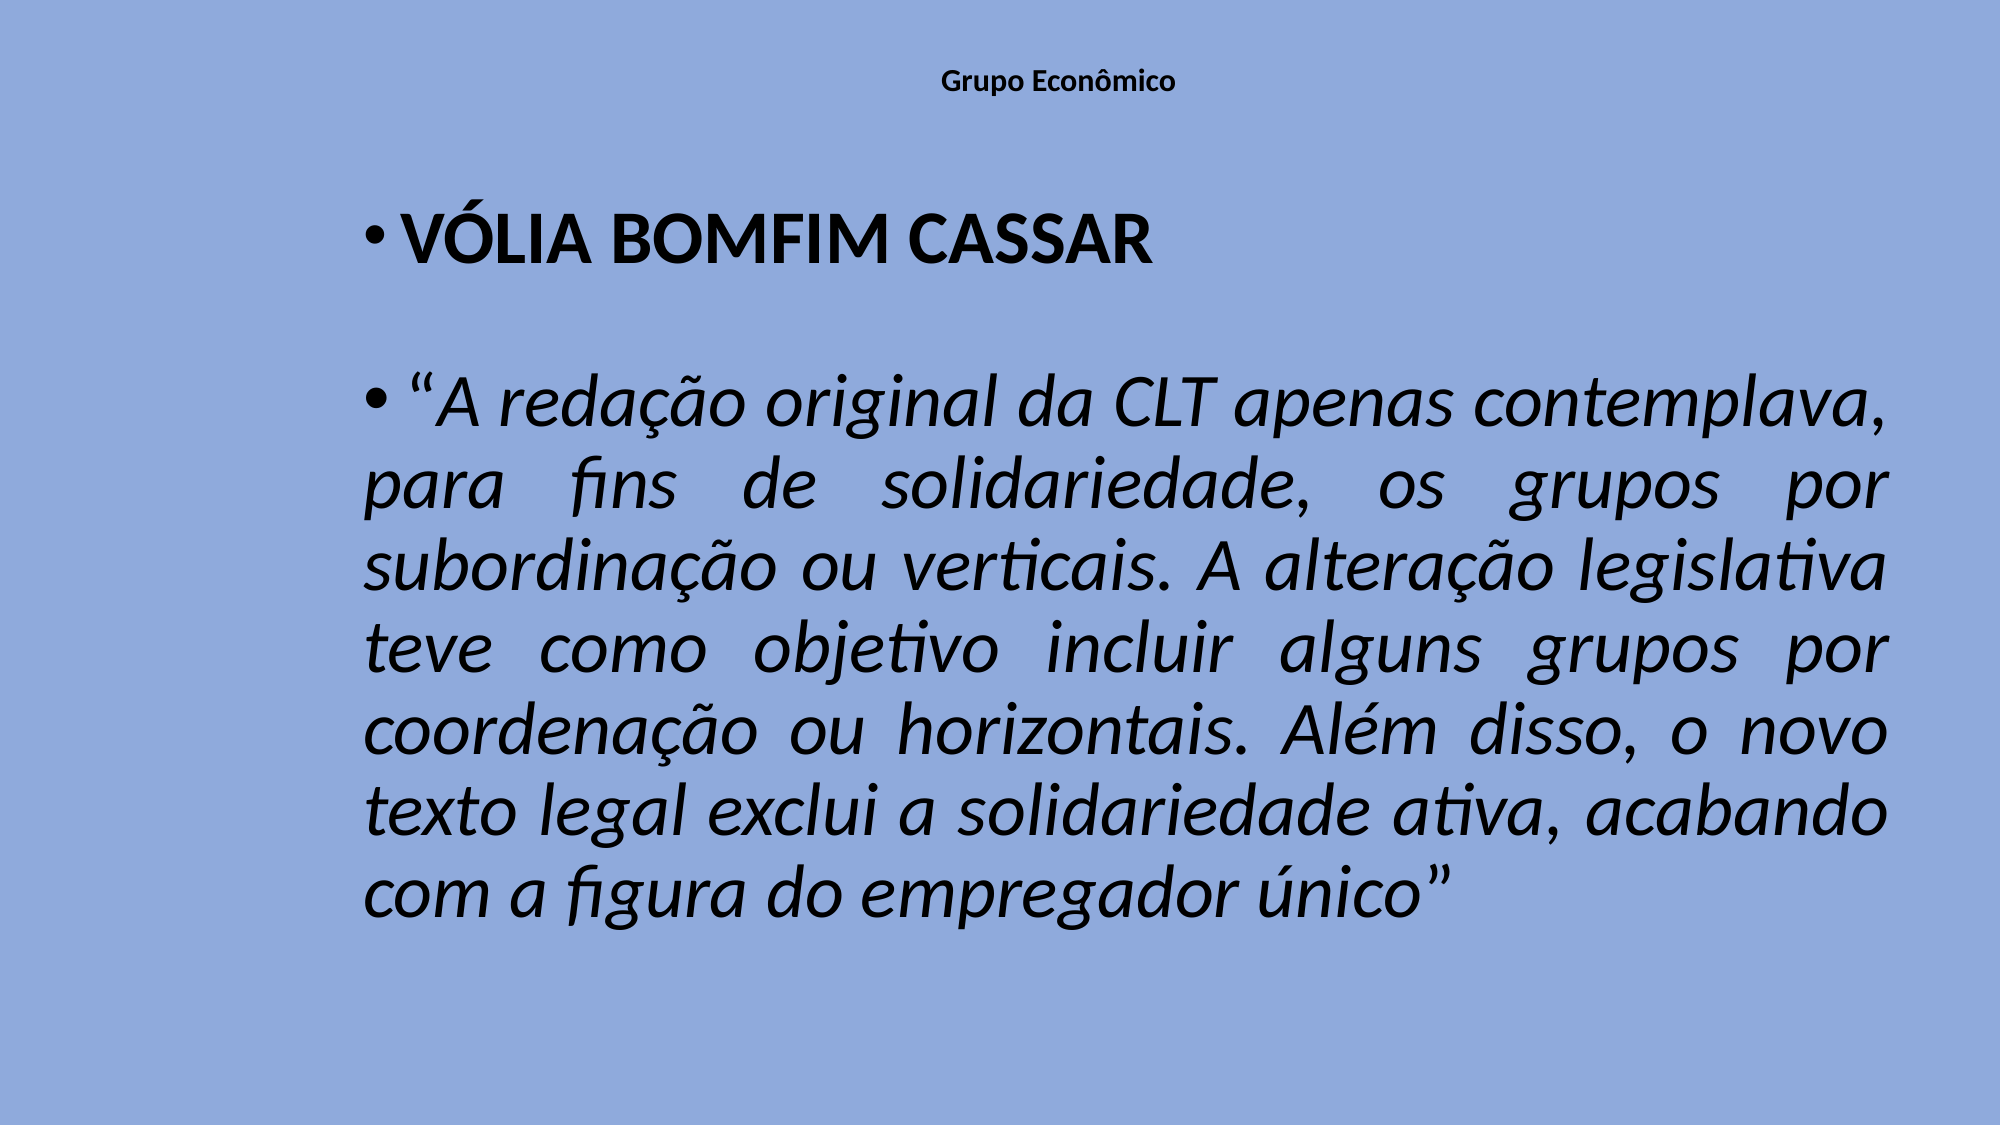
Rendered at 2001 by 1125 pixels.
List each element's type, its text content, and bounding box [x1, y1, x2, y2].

title Grupo Econômico [334, 21, 1791, 145]
list VÓLIA BOMFIM CASSAR “A redação original da CLT apenas contemplava, para fins de solidariedade, os grupos por subordinação ou verticais. A alteração legislativa teve como objetivo incluir alguns grupos por coordenação ou horizontais. Além disso, o novo texto legal exclui a solidariedade ativa, acabando com a figura do empregador único” [348, 190, 1906, 1014]
